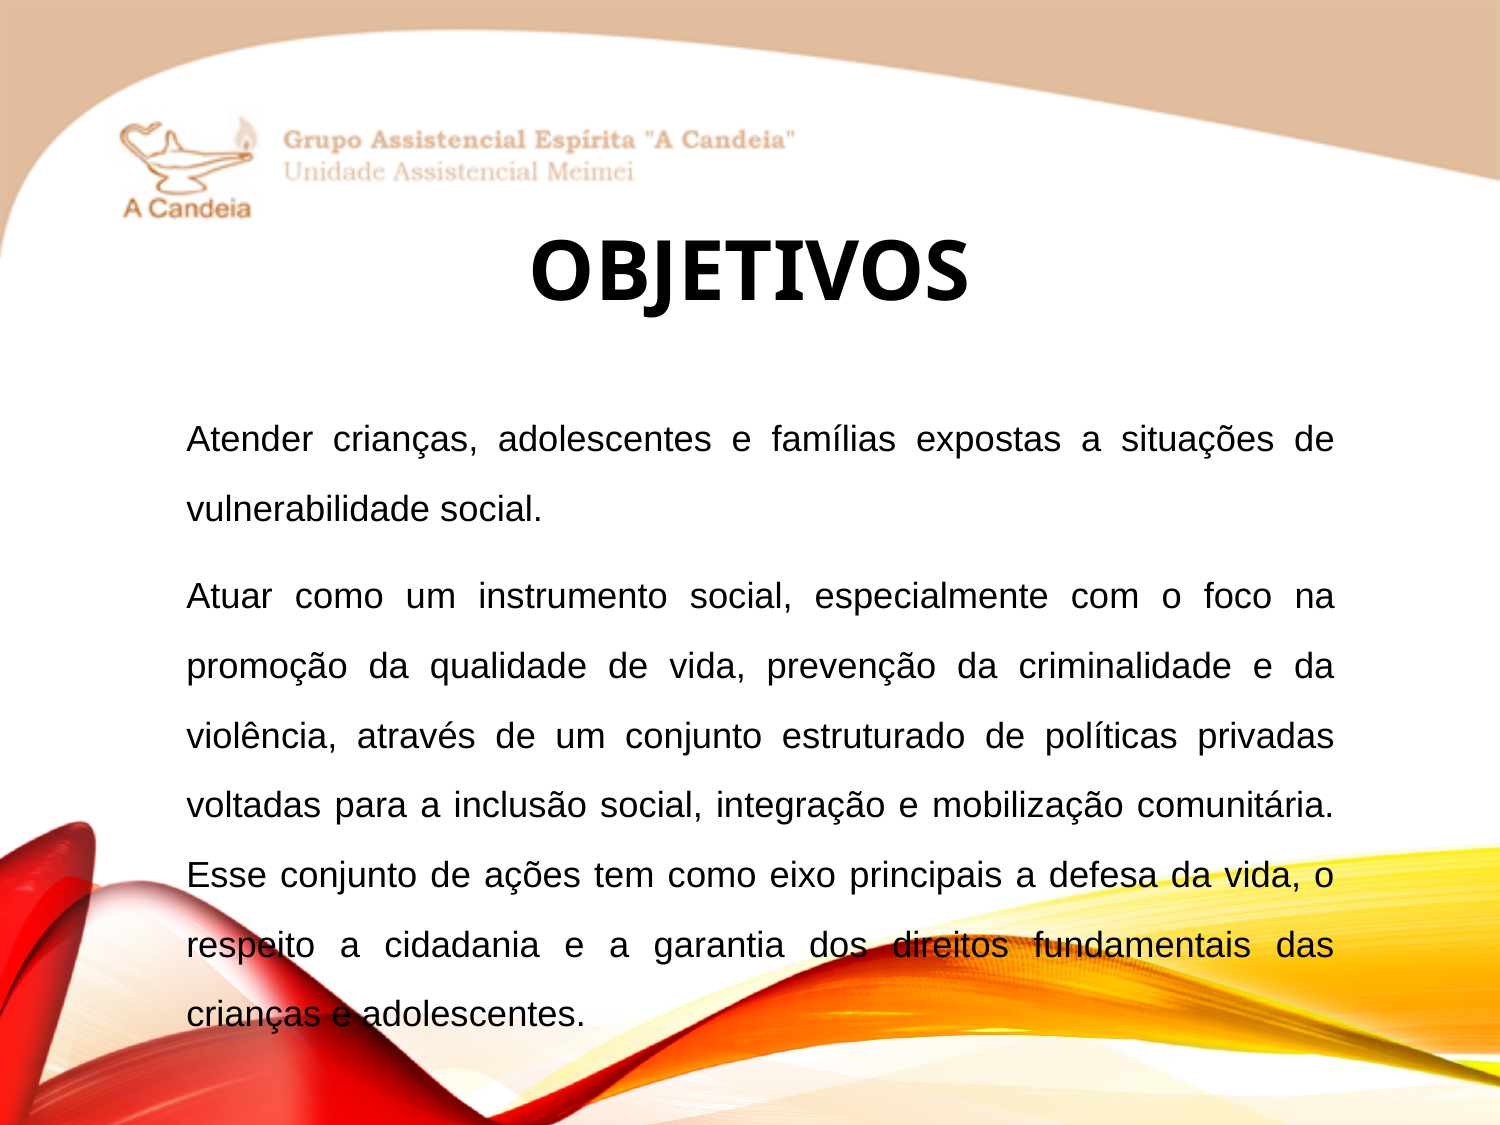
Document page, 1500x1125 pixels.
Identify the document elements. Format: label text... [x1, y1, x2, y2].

picture [0, 819, 1500, 1125]
title OBJETIVOS [97, 258, 1403, 327]
picture [0, 0, 1500, 258]
list Atender crianças, adolescentes e famílias expostas a situações de vulnerabilidade social. Atuar como um instrumento social, especialmente com o foco na promoção da qualidade de vida, prevenção da criminalidade e da violência, através de um conjunto estruturado de políticas privadas voltadas para a inclusão social, integração e mobilização comunitária. Esse conjunto de ações tem como eixo principais a defesa da vida, o respeito a cidadania e a garantia dos direitos fundamentais das crianças e adolescentes. [171, 381, 1352, 1047]
